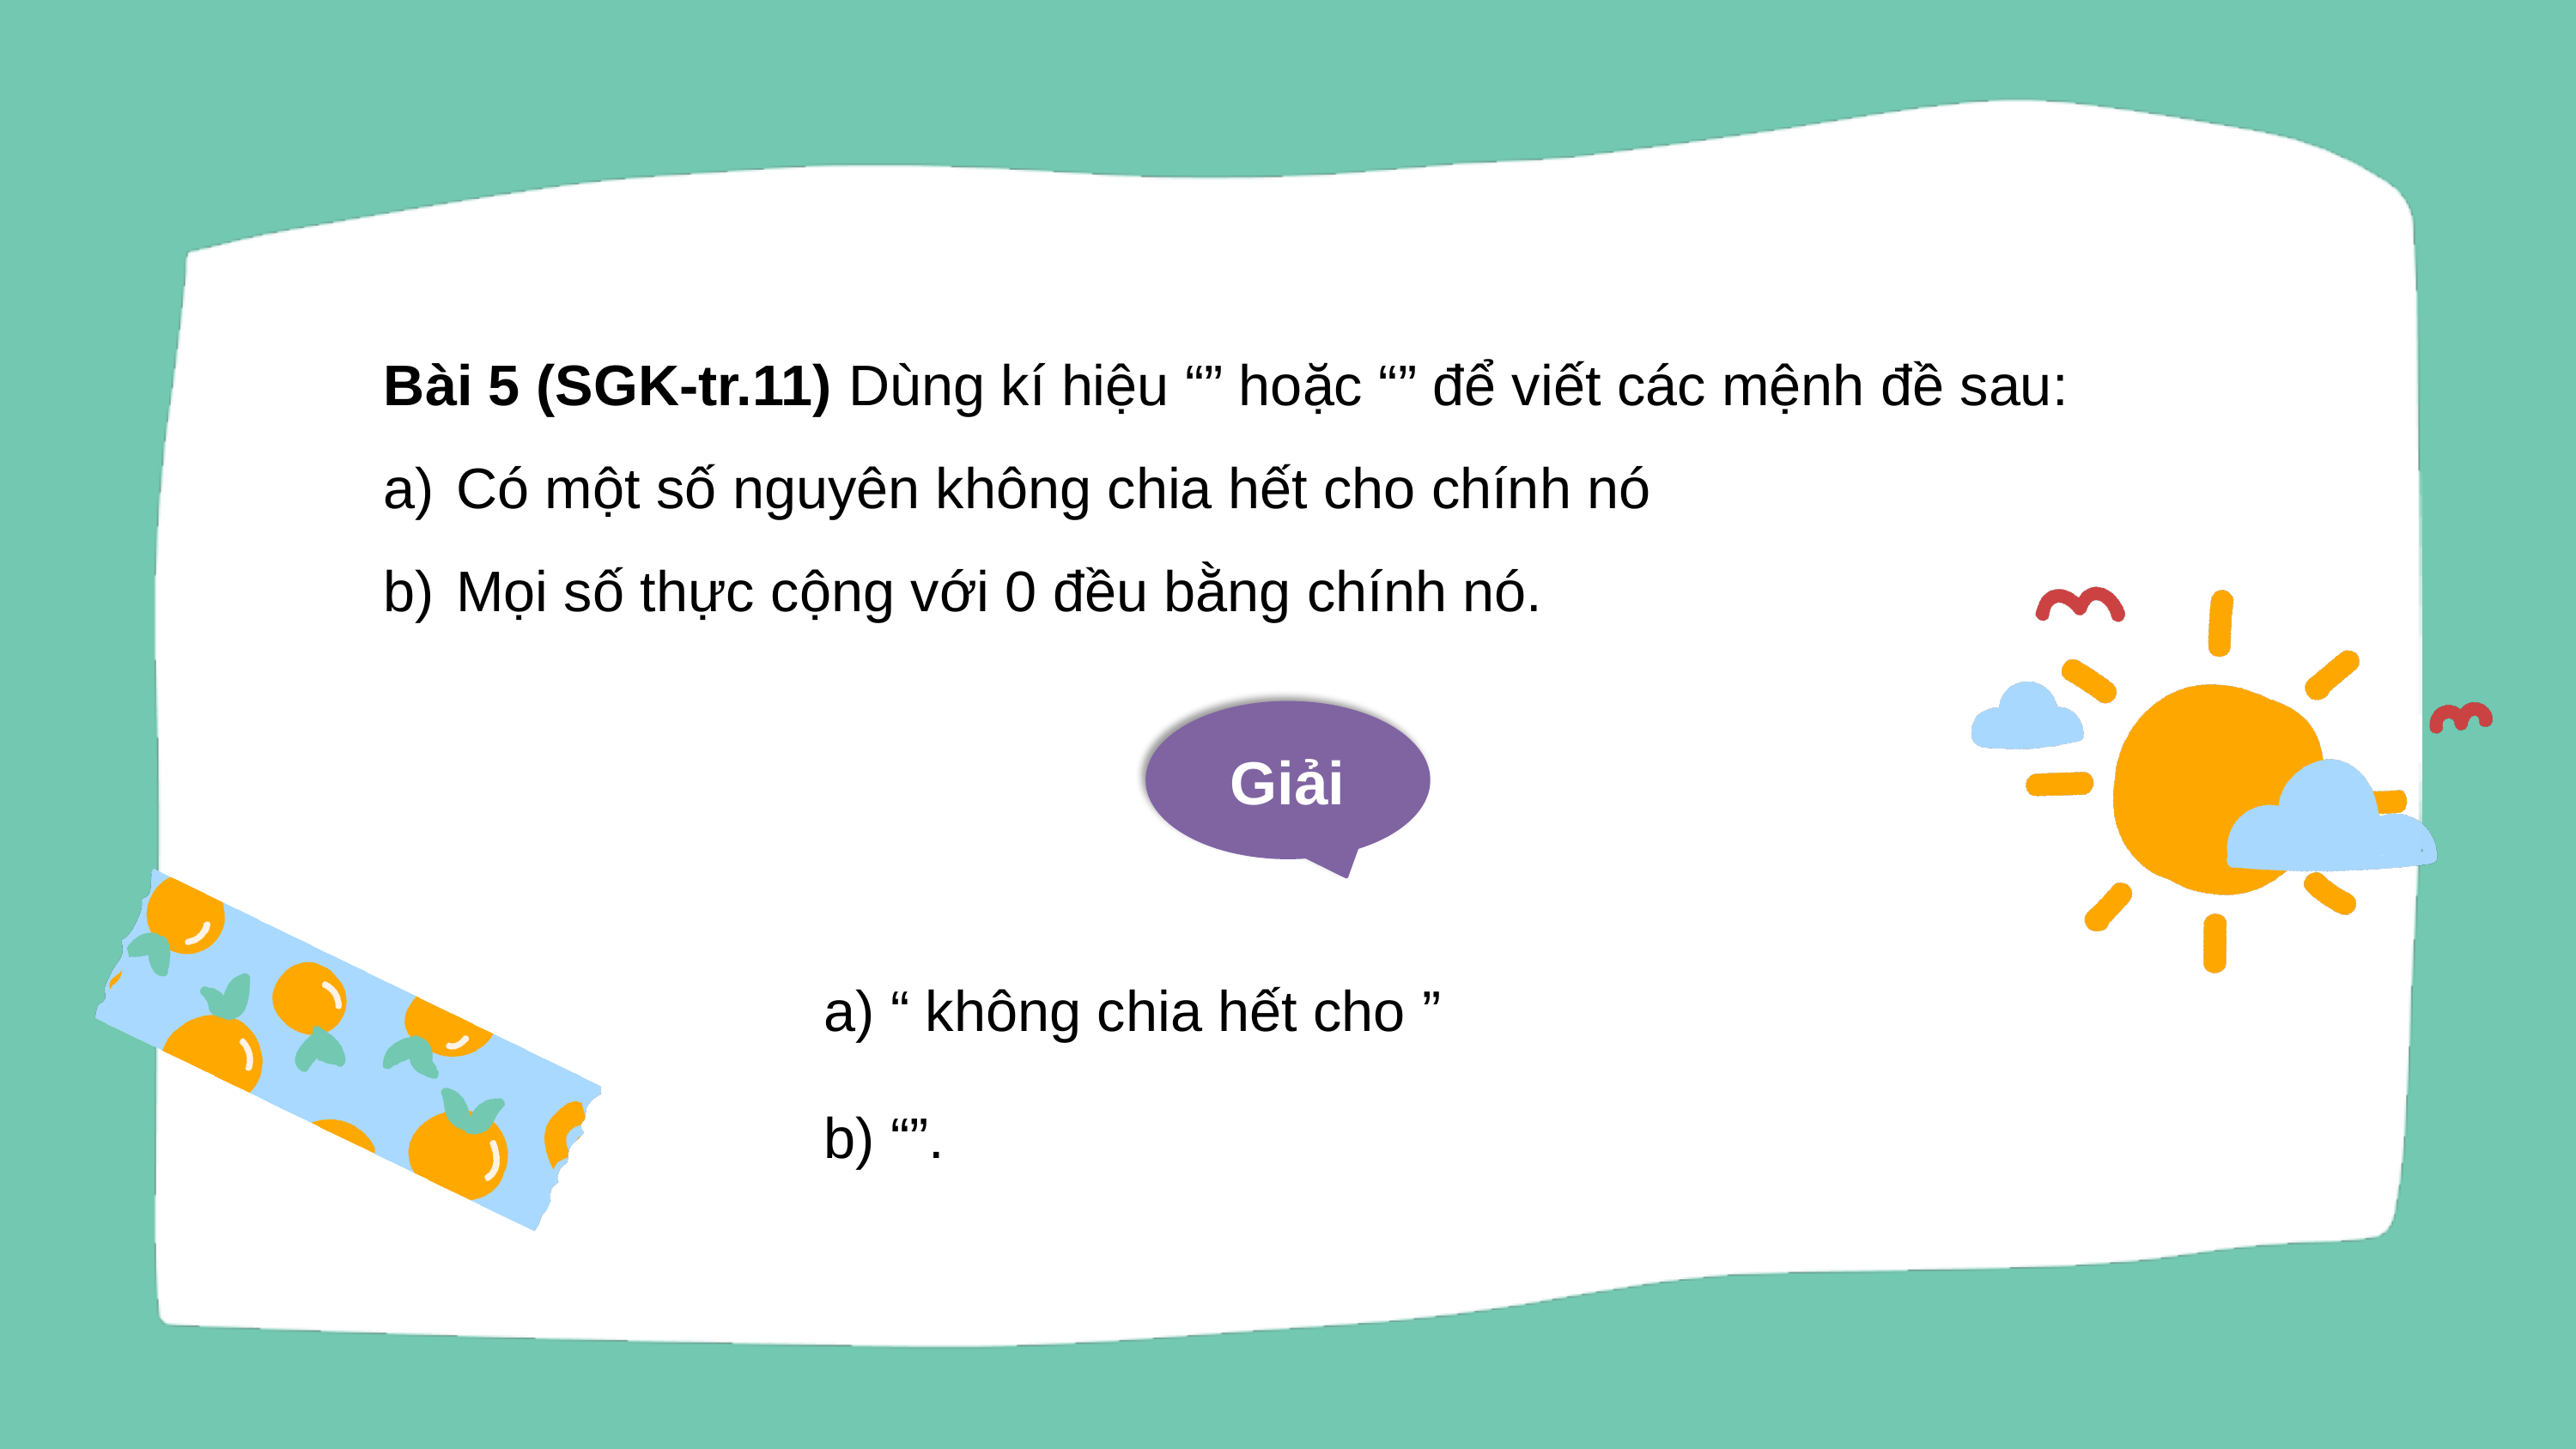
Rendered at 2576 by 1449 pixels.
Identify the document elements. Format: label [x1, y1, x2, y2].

picture [85, 97, 2493, 1351]
